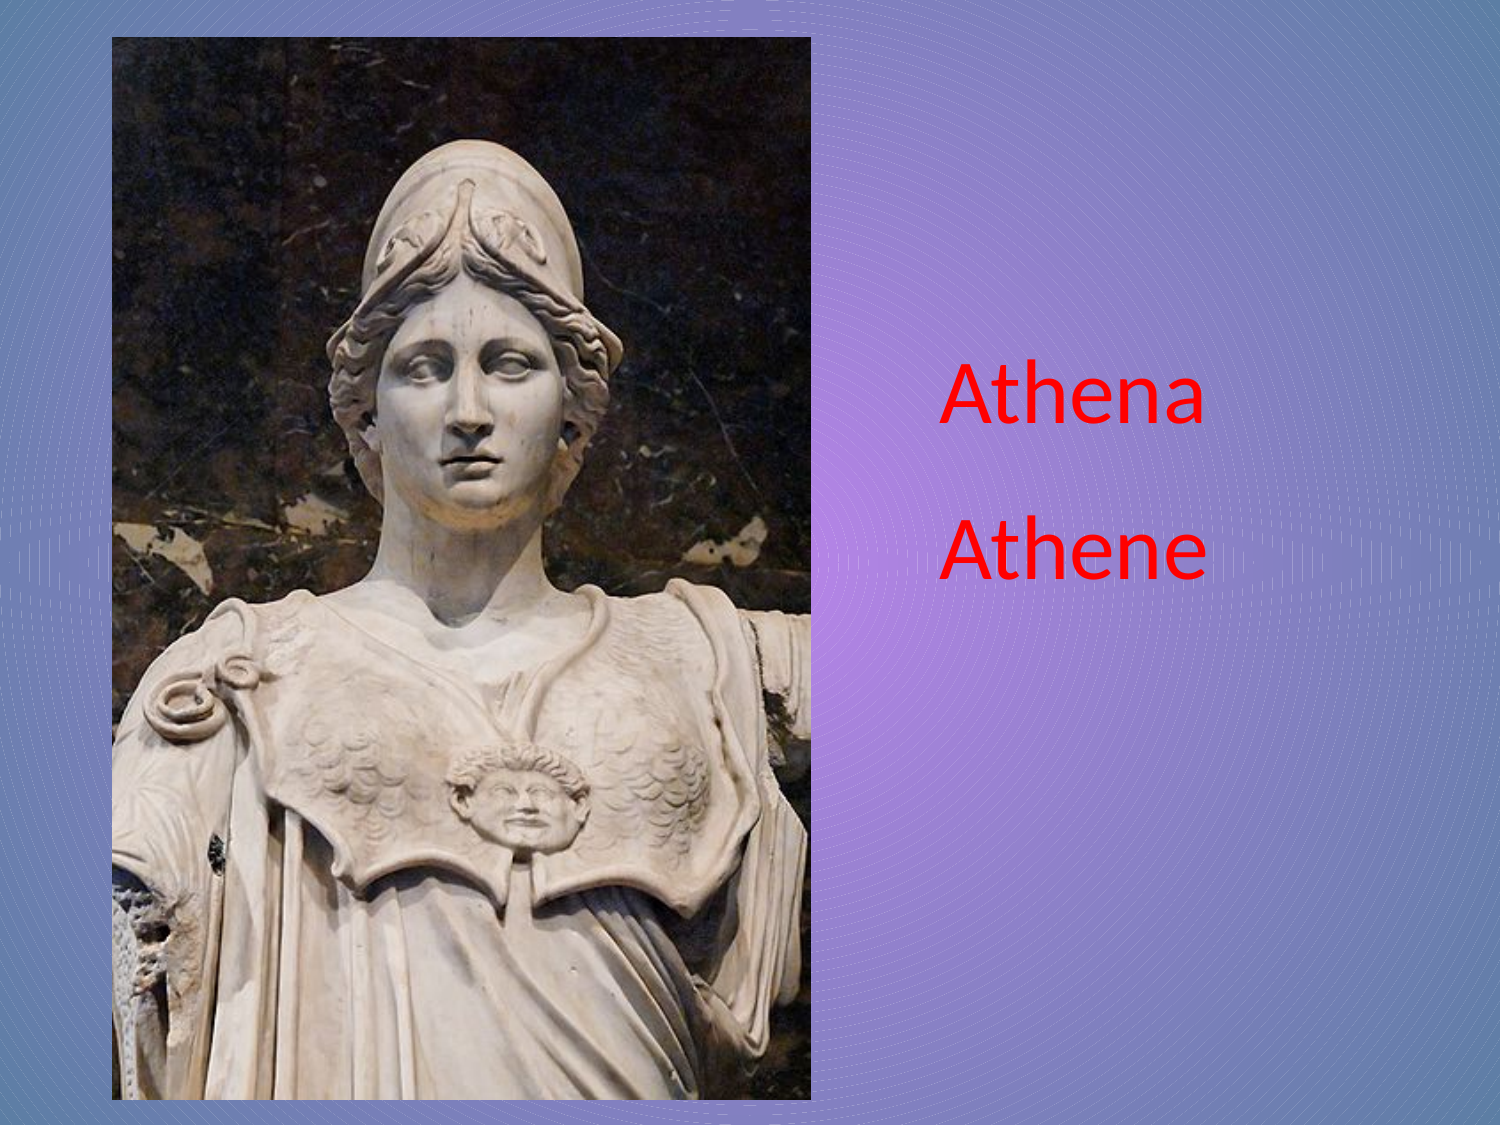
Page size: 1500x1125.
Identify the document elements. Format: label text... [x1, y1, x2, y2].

text_box Athena Athene [924, 324, 1350, 606]
picture [112, 37, 811, 1101]
